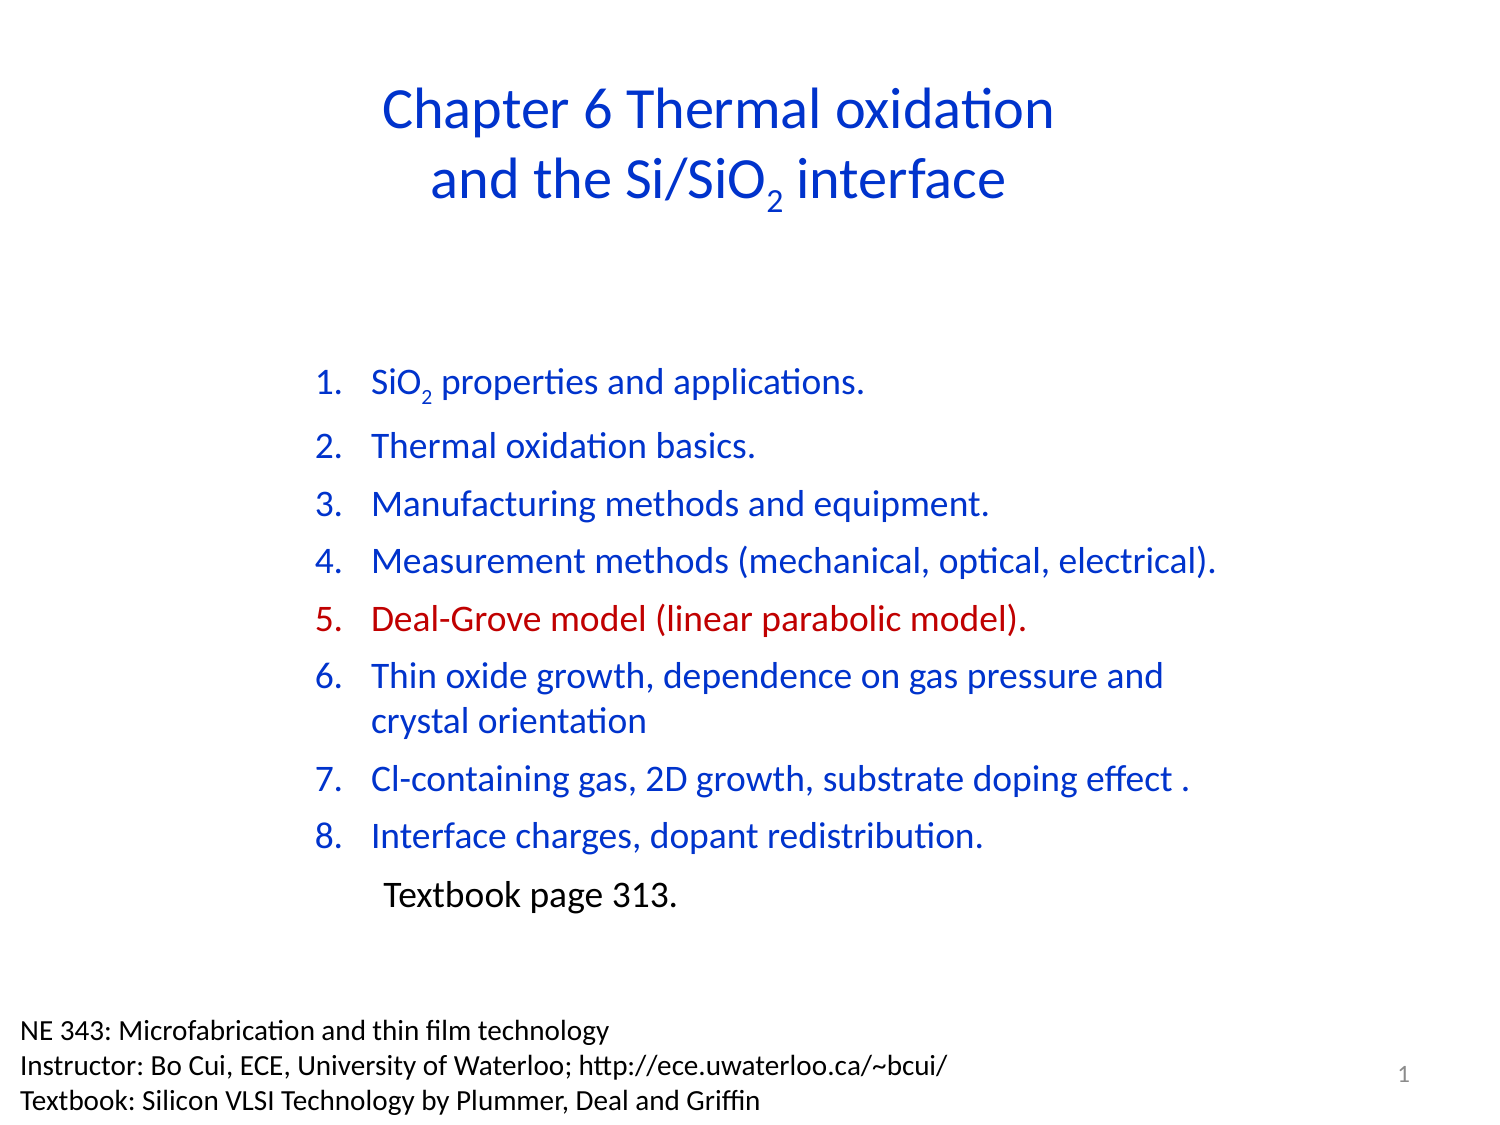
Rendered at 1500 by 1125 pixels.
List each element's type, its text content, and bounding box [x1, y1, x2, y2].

slide_number 1 [1074, 1042, 1425, 1103]
text_box Textbook page 313. [368, 862, 694, 923]
text_box SiO2 properties and applications. Thermal oxidation basics. Manufacturing methods and equipment. Measurement methods (mechanical, optical, electrical). Deal-Grove model (linear parabolic model). Thin oxide growth, dependence on gas pressure and crystal orientation Cl-containing gas, 2D growth, substrate doping effect . Interface charges, dopant redistribution. [300, 349, 1238, 864]
text_box NE 343: Microfabrication and thin film technology Instructor: Bo Cui, ECE, University of Waterloo; http://ece.uwaterloo.ca/~bcui/ Textbook: Silicon VLSI Technology by Plummer, Deal and Griffin [5, 1003, 964, 1124]
text_box Chapter 6 Thermal oxidation and the Si/SiO2 interface [362, 62, 1075, 227]
